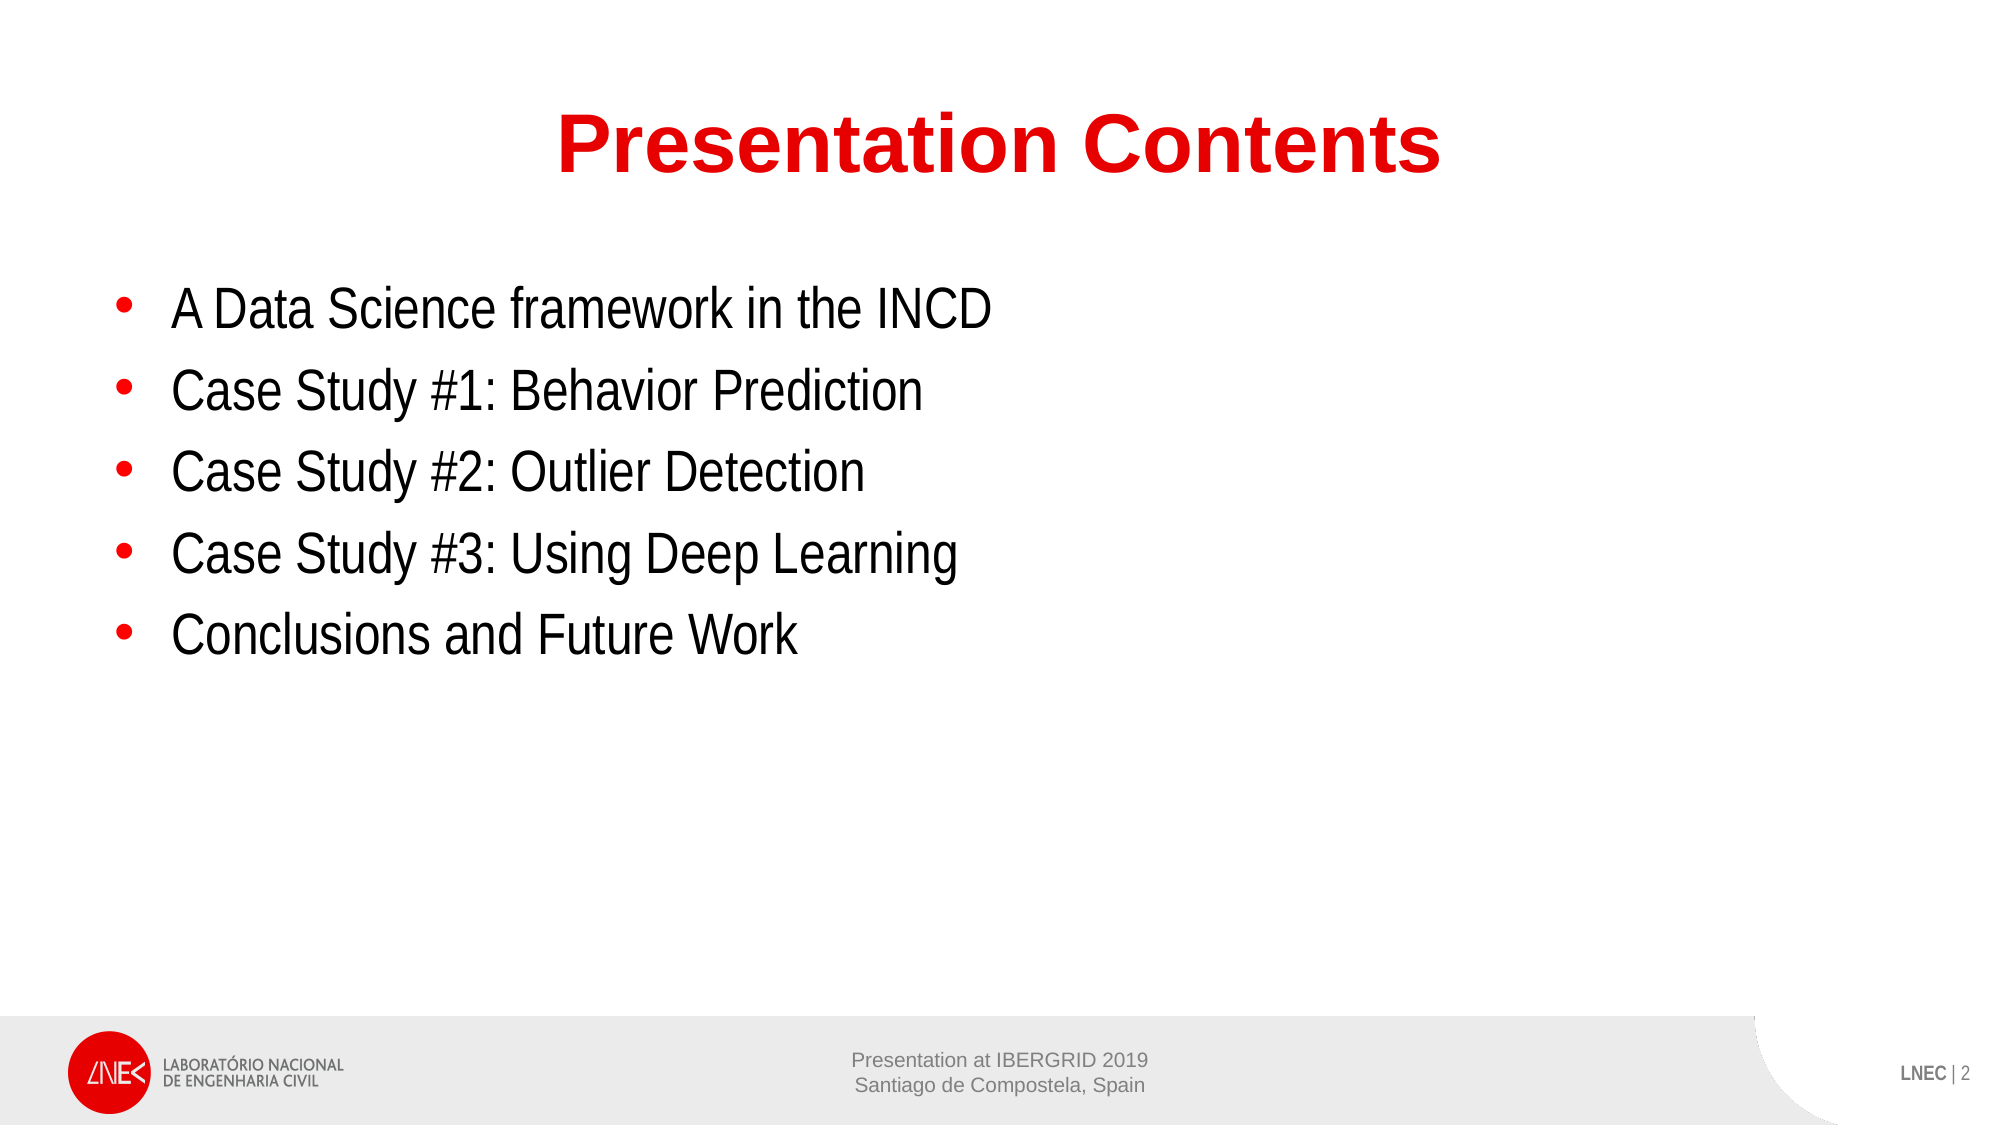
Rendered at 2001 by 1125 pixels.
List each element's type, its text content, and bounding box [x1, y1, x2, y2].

footer Presentation at IBERGRID 2019 Santiago de Compostela, Spain [570, 1018, 1430, 1125]
picture [0, 1016, 1838, 1125]
slide_number LNEC | 2 [1629, 1018, 2000, 1125]
title Presentation Contents [99, 45, 1900, 233]
list A Data Science framework in the INCD Case Study #1: Behavior Prediction Case Study #2: Outlier Detection Case Study #3: Using Deep Learning Conclusions and Future Work [99, 262, 1900, 988]
